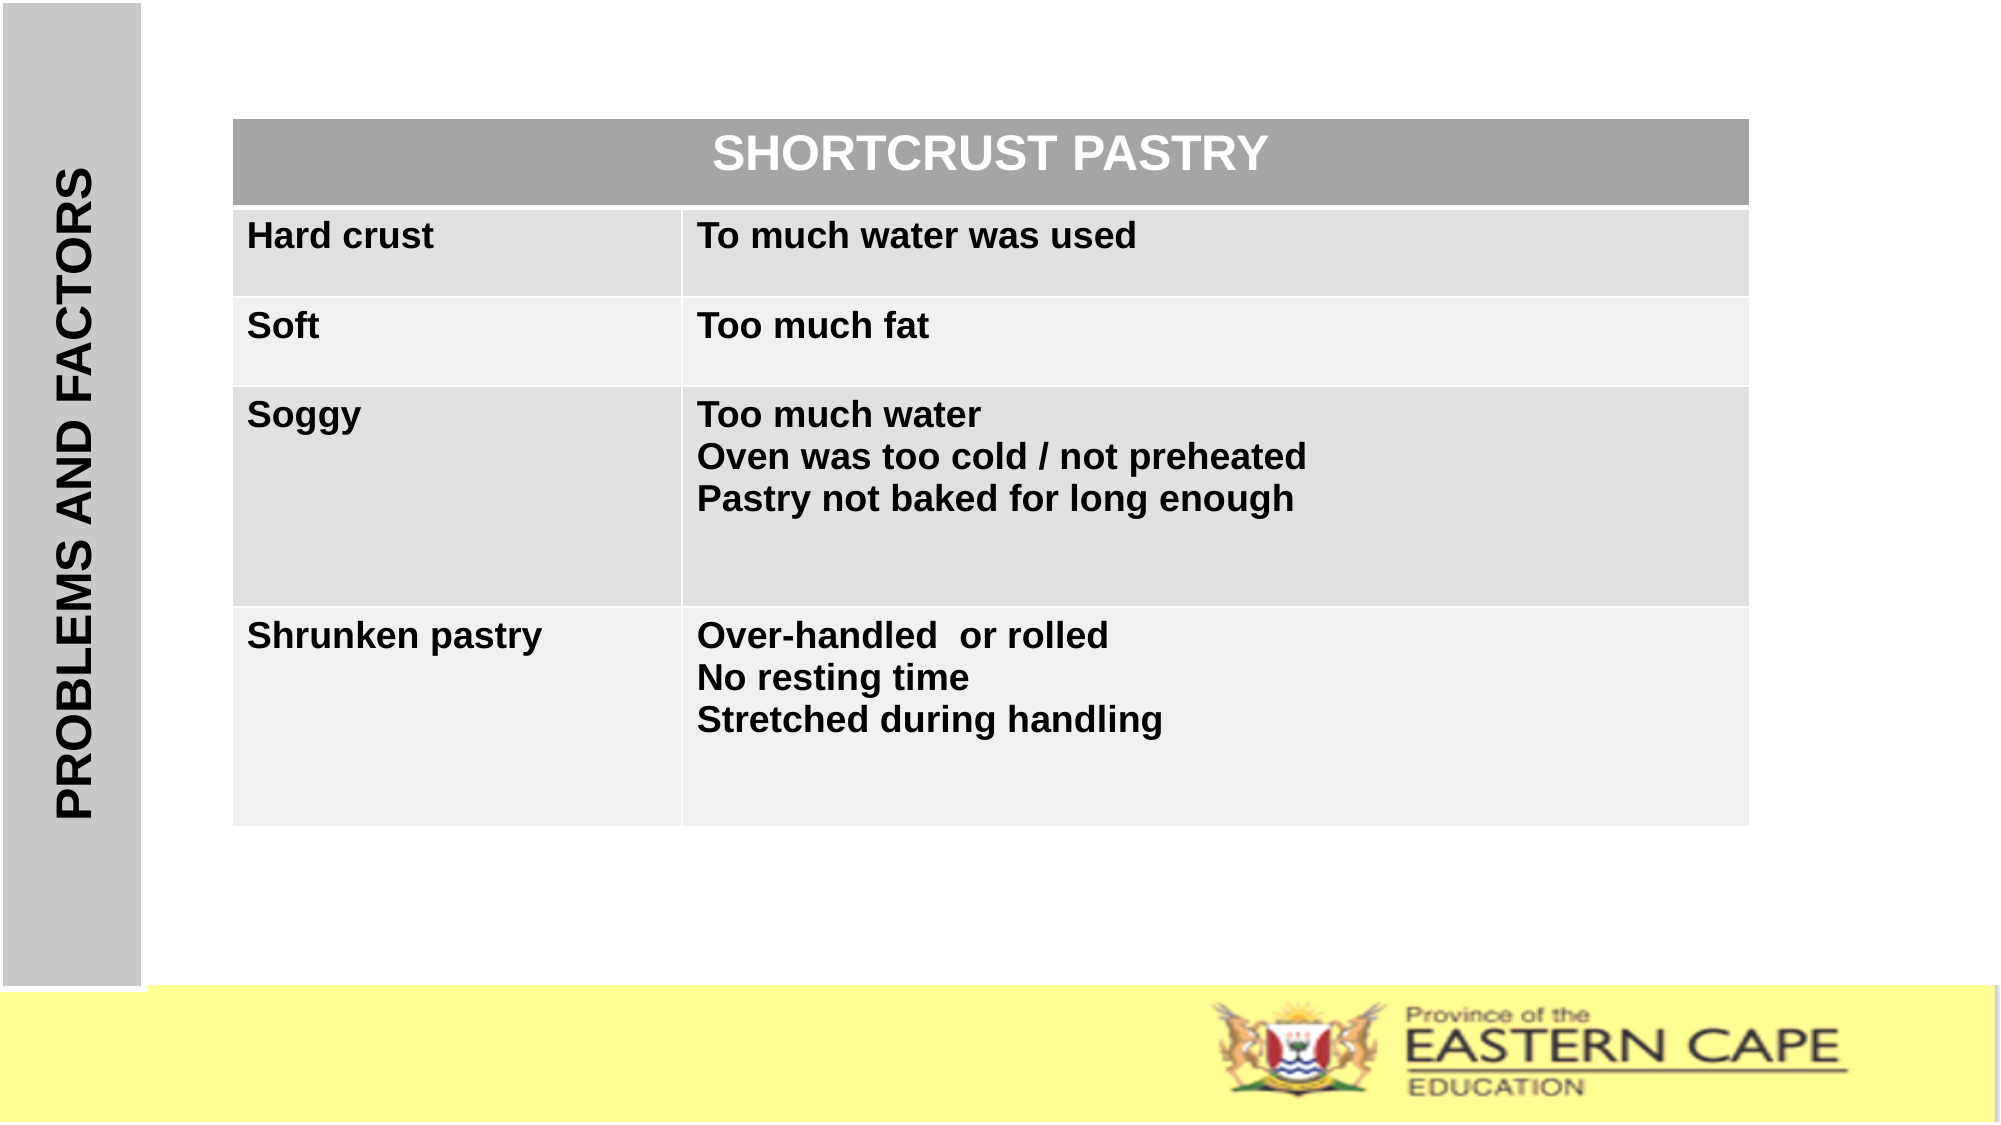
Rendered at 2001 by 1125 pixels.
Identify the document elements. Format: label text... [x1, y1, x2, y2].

table_cell Over-handled or rolled No resting time Stretched during handling [683, 608, 1749, 826]
picture [0, 985, 2000, 1122]
table_cell Shrunken pastry [233, 608, 681, 826]
text_box PROBLEMS AND FACTORS [0, 0, 145, 985]
table_cell Too much water Oven was too cold / not preheated Pastry not baked for long enough [683, 387, 1749, 606]
table_cell Hard crust [233, 210, 681, 296]
table_cell Soft [233, 298, 681, 385]
table_cell Too much fat [683, 298, 1749, 385]
table_cell To much water was used [683, 210, 1749, 296]
table_cell Soggy [233, 387, 681, 606]
table_header SHORTCRUST PASTRY [233, 119, 1749, 205]
